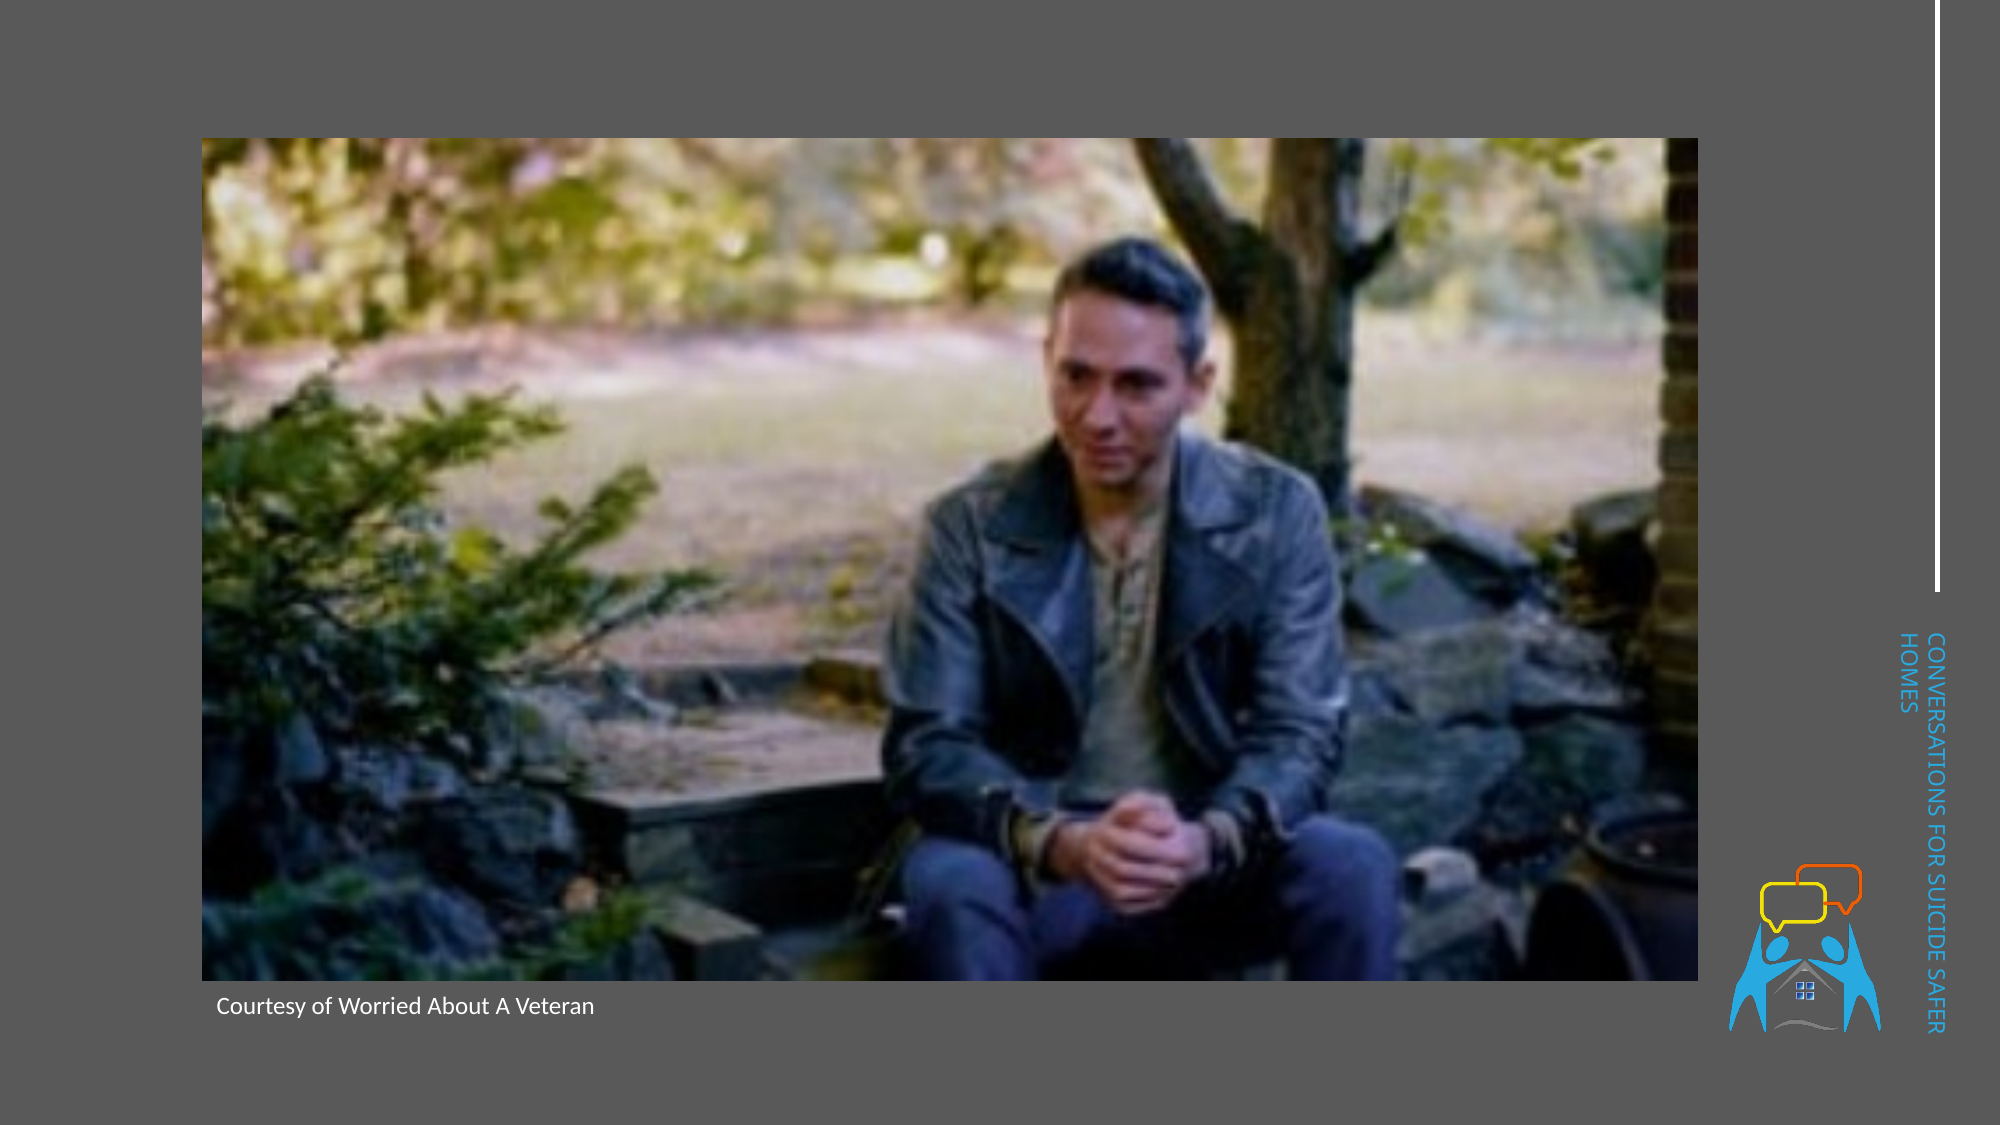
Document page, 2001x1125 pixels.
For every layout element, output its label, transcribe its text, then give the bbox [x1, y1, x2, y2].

picture [1717, 856, 1902, 1041]
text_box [201, 137, 1700, 982]
text_box Courtesy of Worried About A Veteran [201, 989, 1077, 1027]
